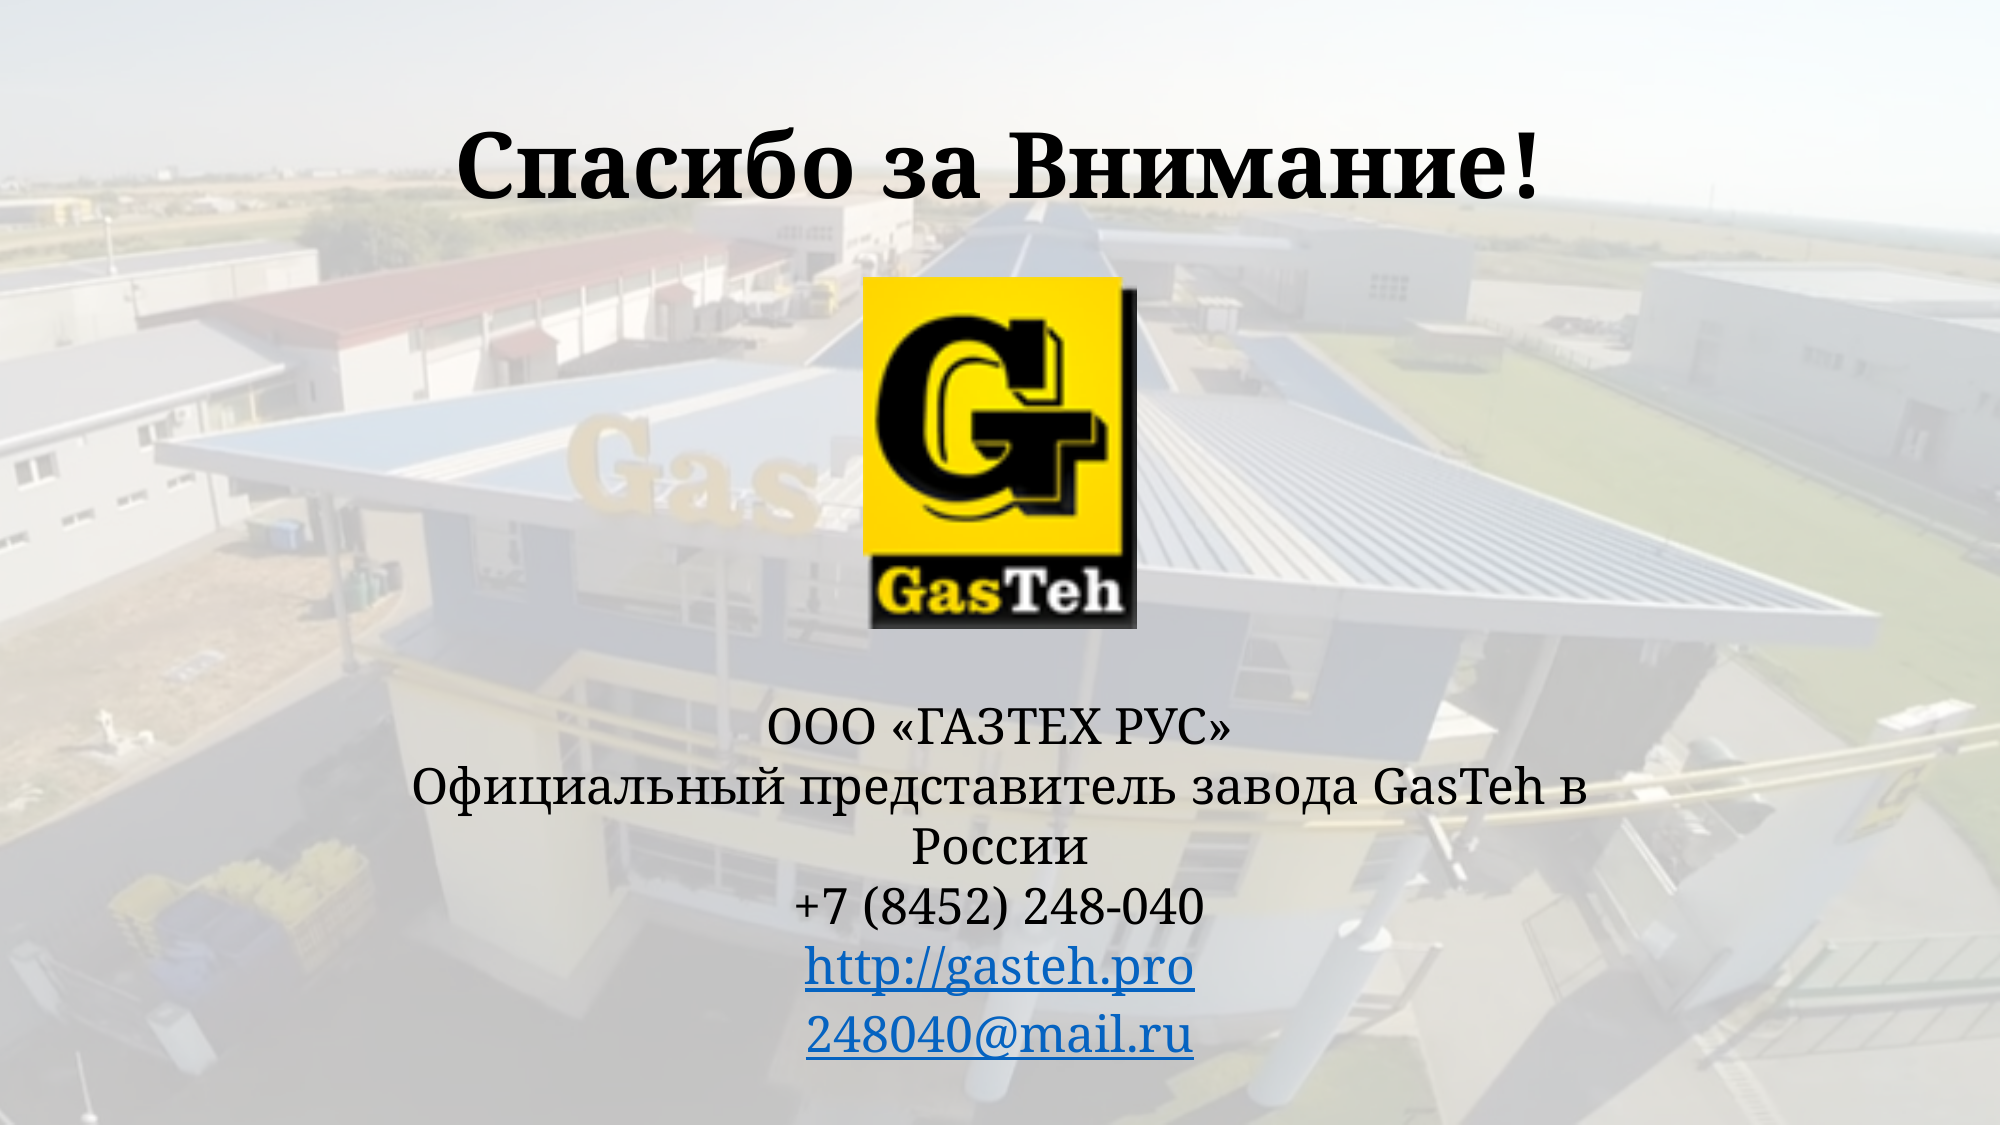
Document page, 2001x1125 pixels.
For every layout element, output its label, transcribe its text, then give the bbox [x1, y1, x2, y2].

title Спасибо за Внимание! [137, 59, 1863, 278]
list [863, 277, 1137, 629]
text_box ООО «ГАЗТЕХ РУС» Официальный представитель завода GasTeh в России +7 (8452) 248-040 http://gasteh.pro 248040@mail.ru [321, 687, 1679, 1079]
